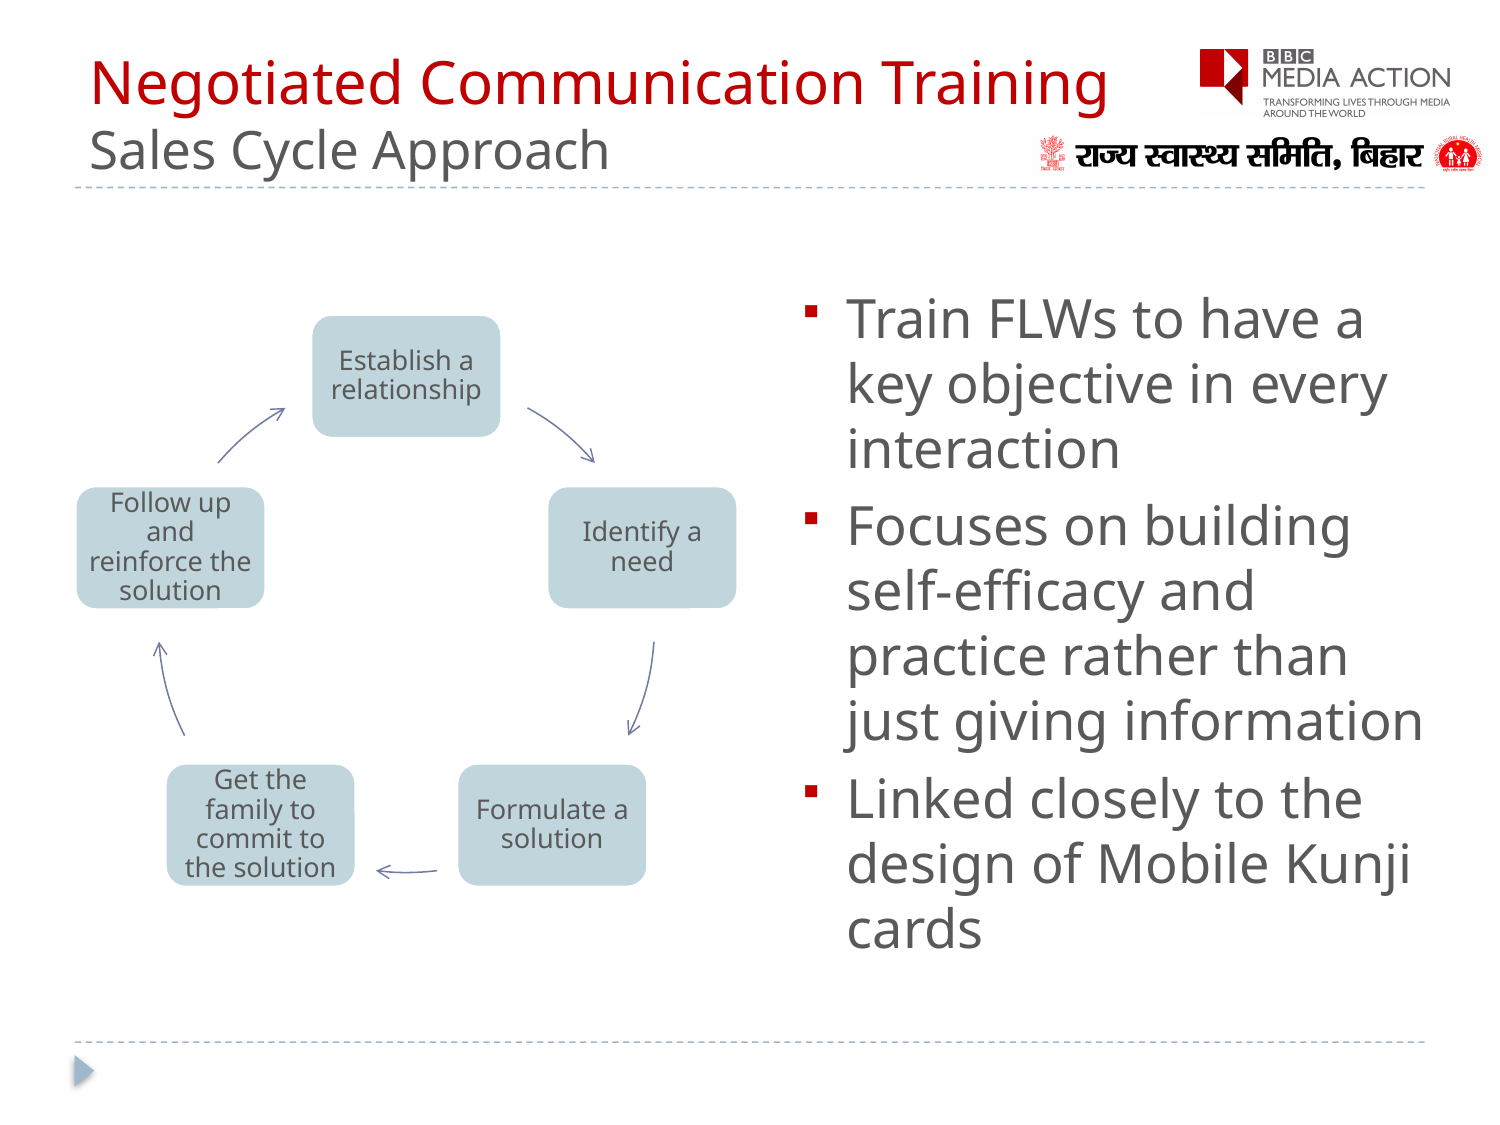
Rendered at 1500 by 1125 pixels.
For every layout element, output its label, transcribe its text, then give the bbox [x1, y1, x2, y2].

list Train FLWs to have a key objective in every interaction Focuses on building self-efficacy and practice rather than just giving information Linked closely to the design of Mobile Kunji cards [787, 199, 1450, 1010]
picture [1425, 135, 1495, 175]
picture [1425, 49, 1450, 117]
title Negotiated Communication Training Sales Cycle Approach [75, 37, 1425, 188]
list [74, 199, 739, 1011]
